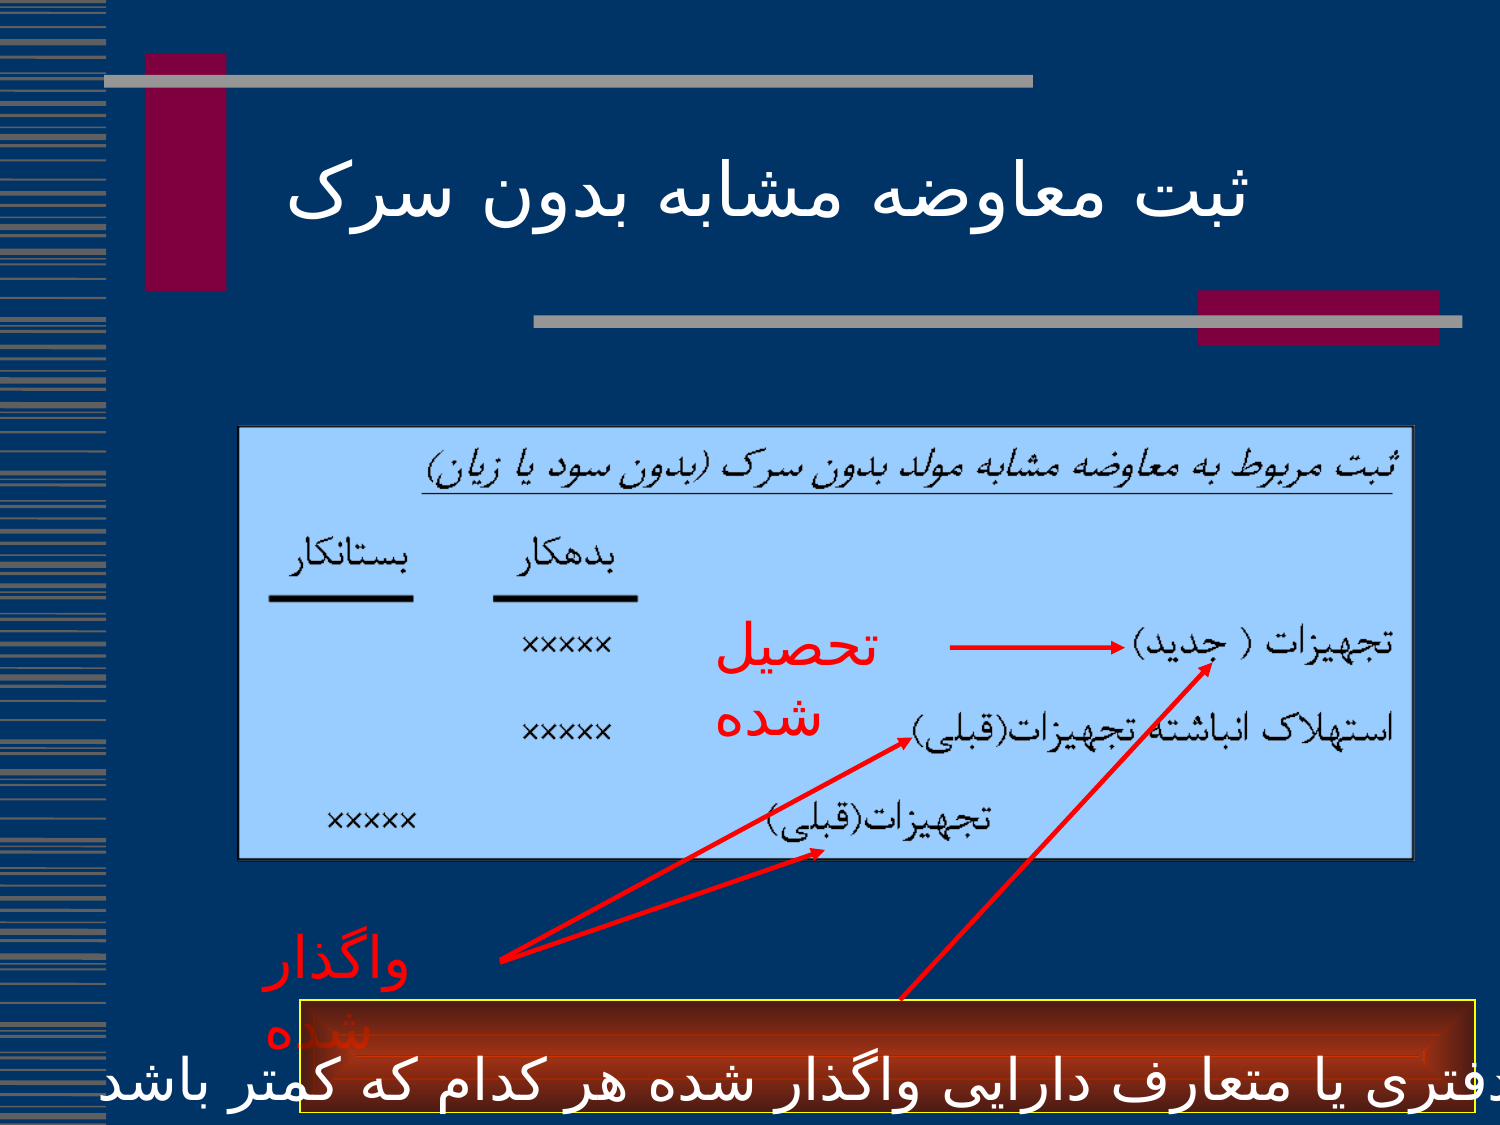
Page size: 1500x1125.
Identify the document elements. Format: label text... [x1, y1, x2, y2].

text_box واگذار شده [249, 912, 550, 1068]
text_box ارزش دفتری یا متعارف دارایی واگذار شده هر کدام که کمتر باشد [300, 999, 1475, 1113]
slide_number 320 [1140, 1046, 1500, 1122]
picture [237, 424, 1415, 862]
title ثبت معاوضه مشابه بدون سرک [162, 99, 1373, 288]
